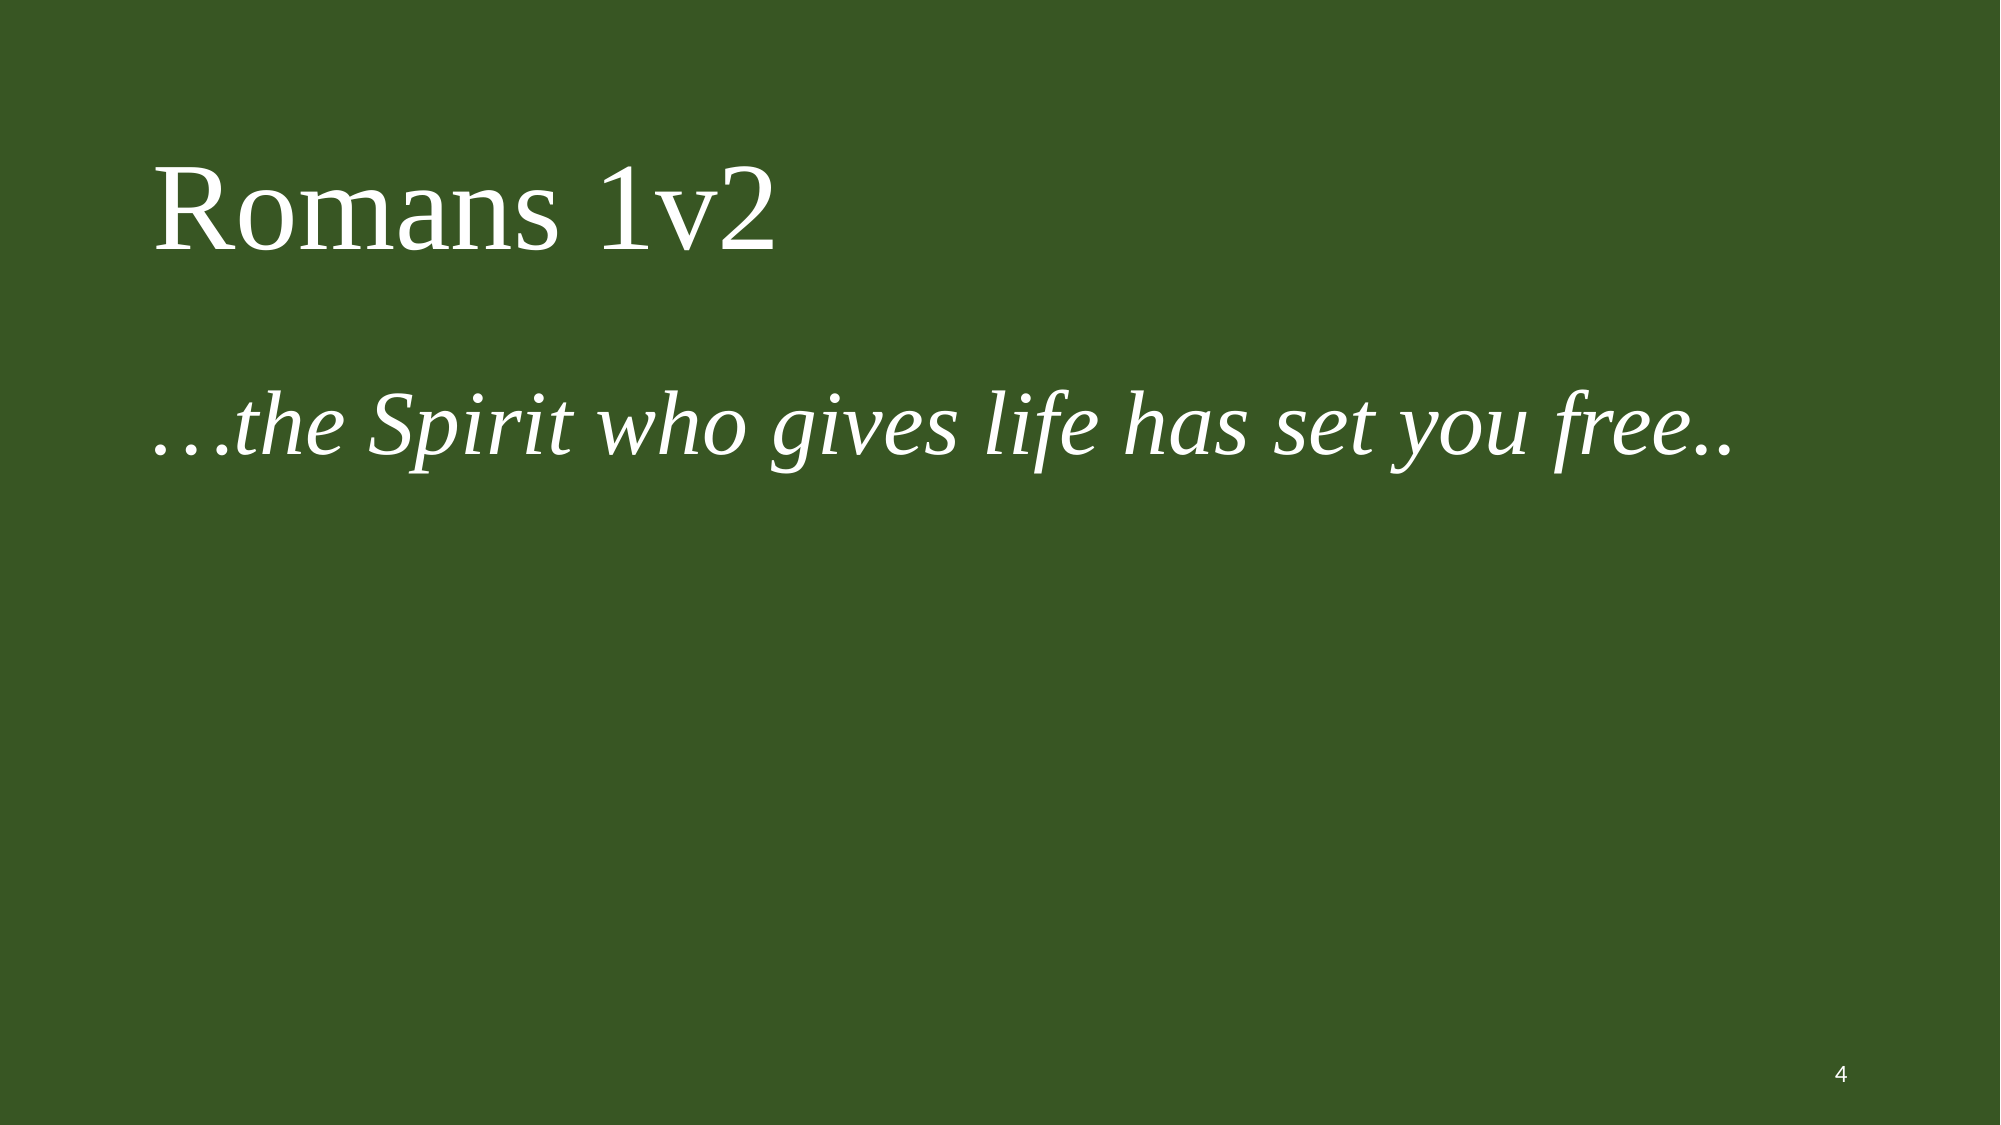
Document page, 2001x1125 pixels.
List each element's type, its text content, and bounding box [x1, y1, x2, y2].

slide_number 4 [1412, 1042, 1863, 1103]
title Romans 1v2 …the Spirit who gives life has set you free.. [137, 133, 1863, 1043]
